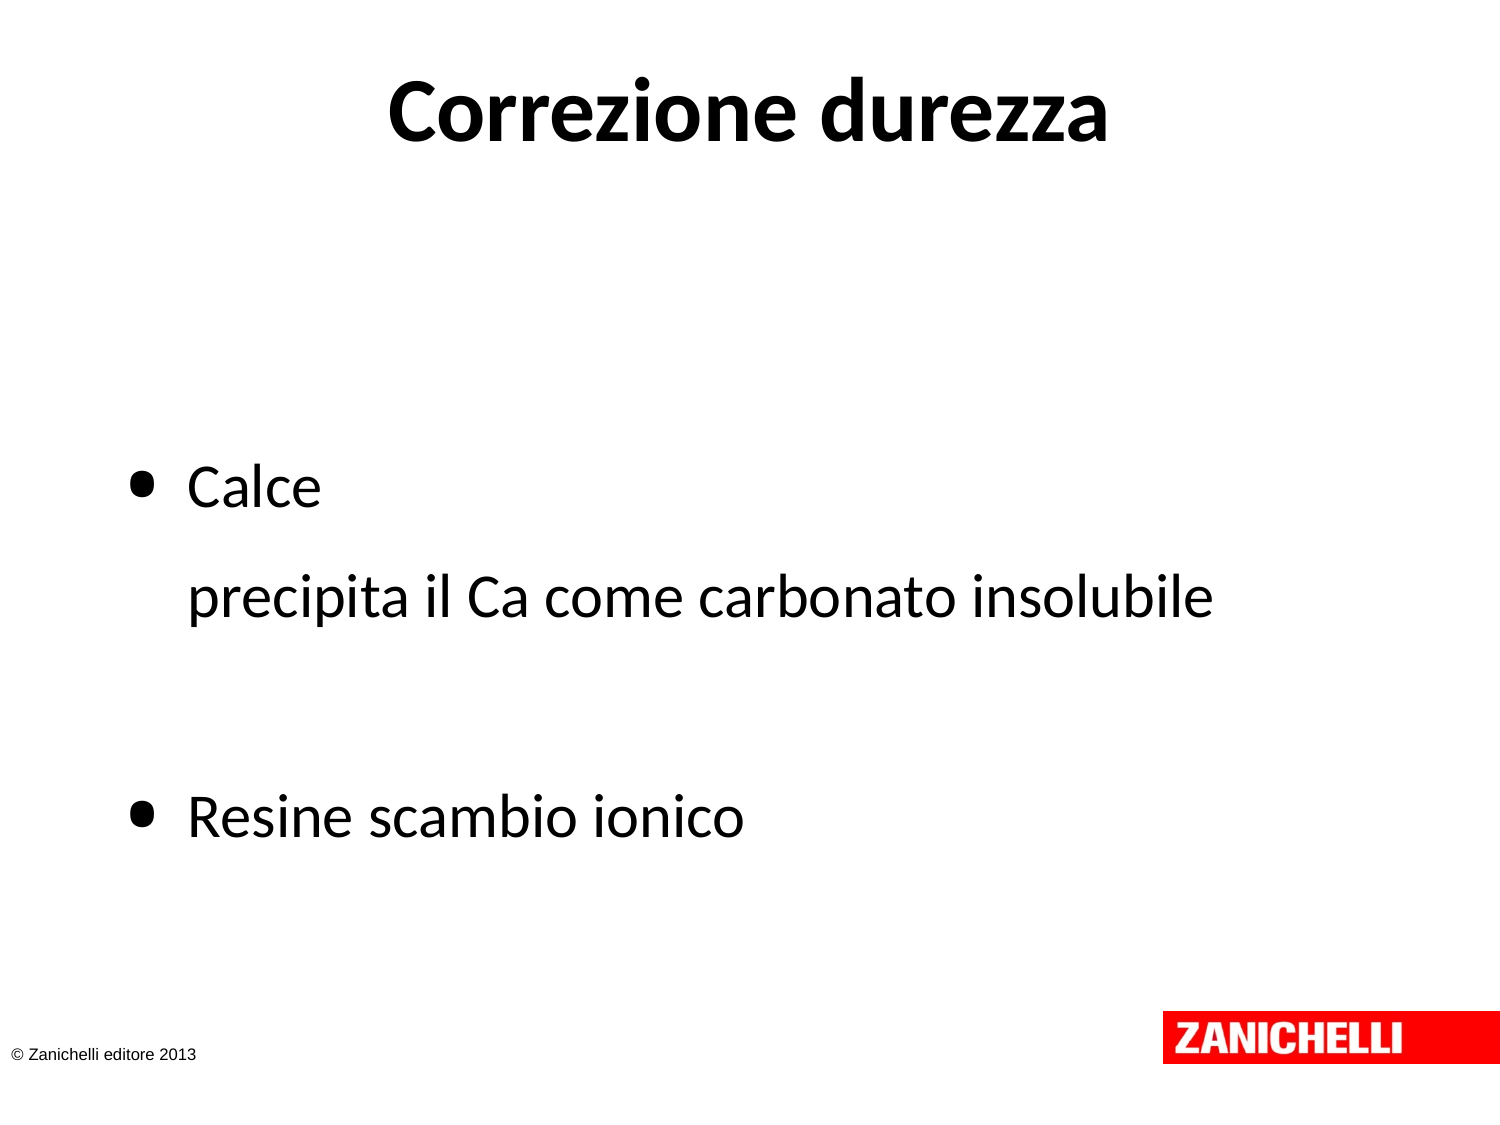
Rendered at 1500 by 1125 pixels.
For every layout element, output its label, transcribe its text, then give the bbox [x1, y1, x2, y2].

list Calce precipita il Ca come carbonato insolubile Resine scambio ionico [75, 439, 1425, 894]
picture [1163, 1011, 1500, 1064]
title Correzione durezza [75, 45, 1425, 233]
